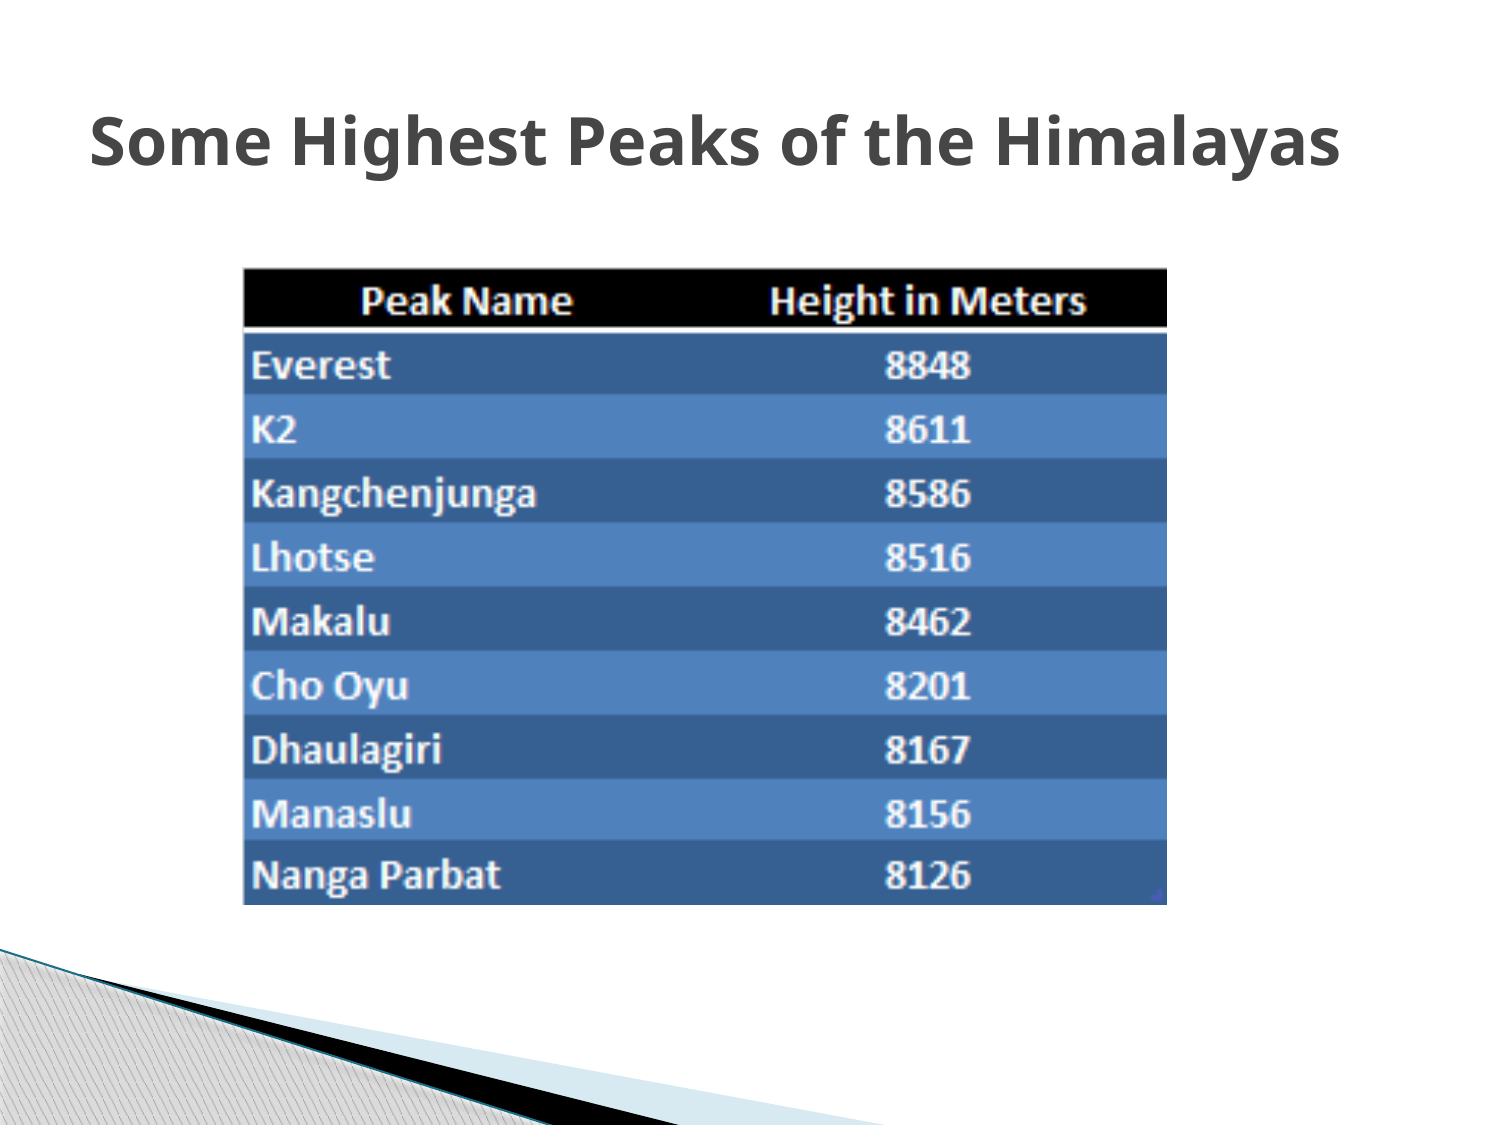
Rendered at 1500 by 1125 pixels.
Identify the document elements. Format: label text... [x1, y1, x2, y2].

picture [241, 266, 1168, 906]
title Some Highest Peaks of the Himalayas [75, 45, 1425, 233]
